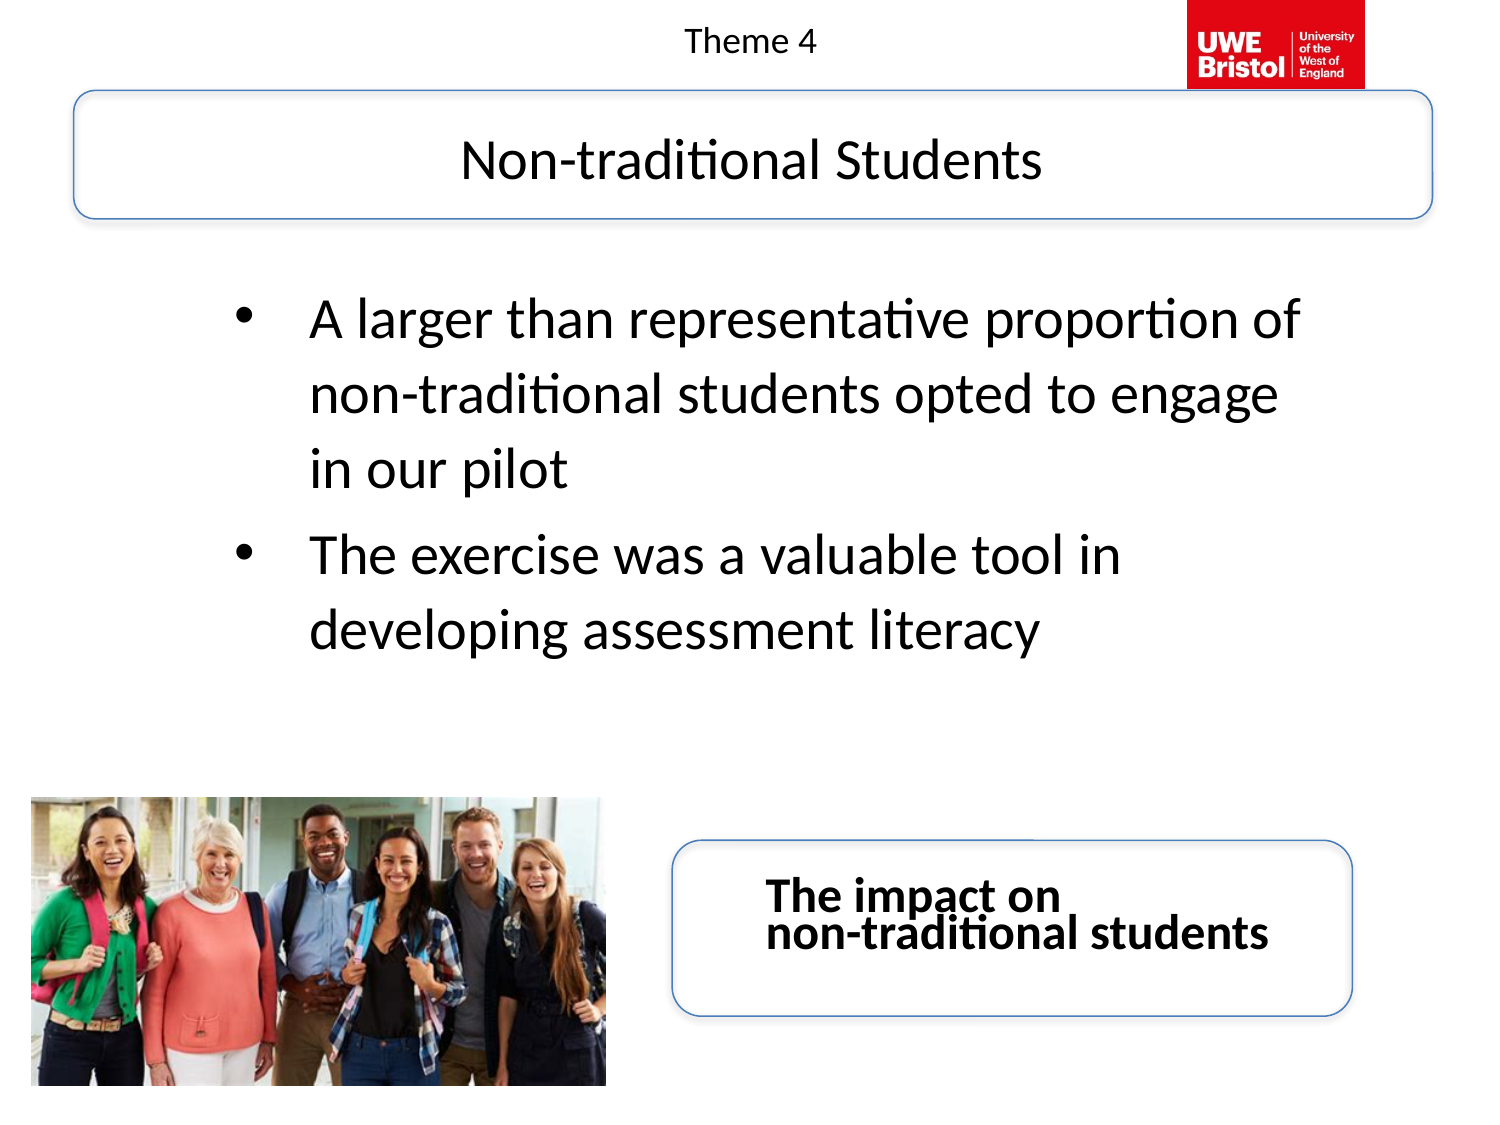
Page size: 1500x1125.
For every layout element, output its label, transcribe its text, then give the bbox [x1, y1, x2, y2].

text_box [73, 90, 1433, 220]
text_box A larger than representative proportion of non-traditional students opted to engage in our pilot The exercise was a valuable tool in developing assessment literacy [172, 267, 1331, 706]
picture [31, 797, 606, 1086]
title Theme 4 [654, 20, 847, 78]
picture [1187, 0, 1365, 89]
text_box [671, 839, 1354, 1017]
